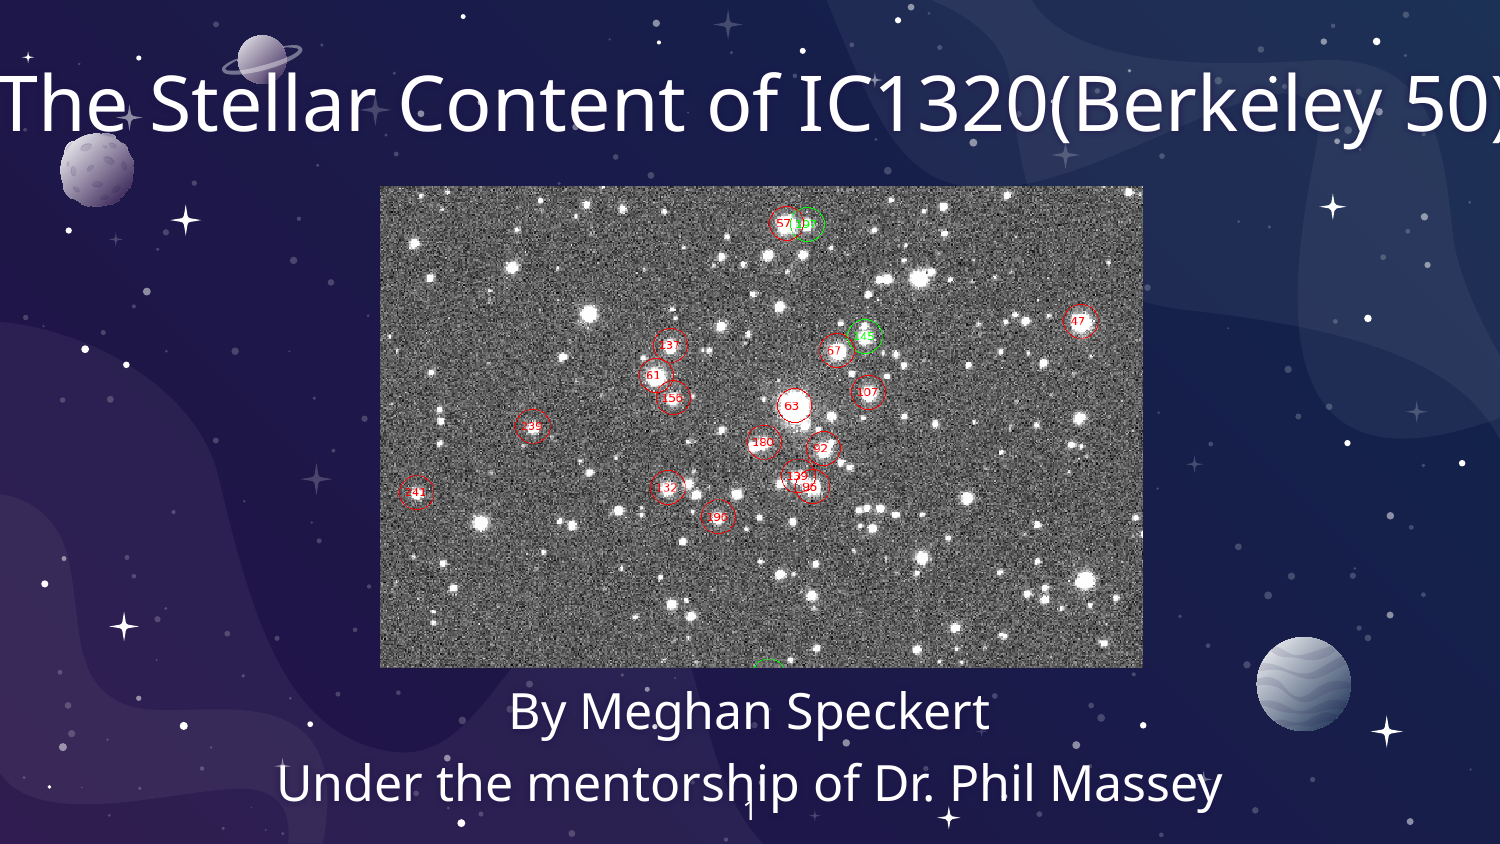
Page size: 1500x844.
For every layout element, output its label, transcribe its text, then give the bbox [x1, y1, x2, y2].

list By Meghan Speckert Under the mentorship of Dr. Phil Massey [142, 679, 1358, 844]
picture [380, 186, 1144, 669]
title The Stellar Content of IC1320(Berkeley 50) [0, 45, 1500, 147]
slide_number 1 [705, 779, 795, 844]
